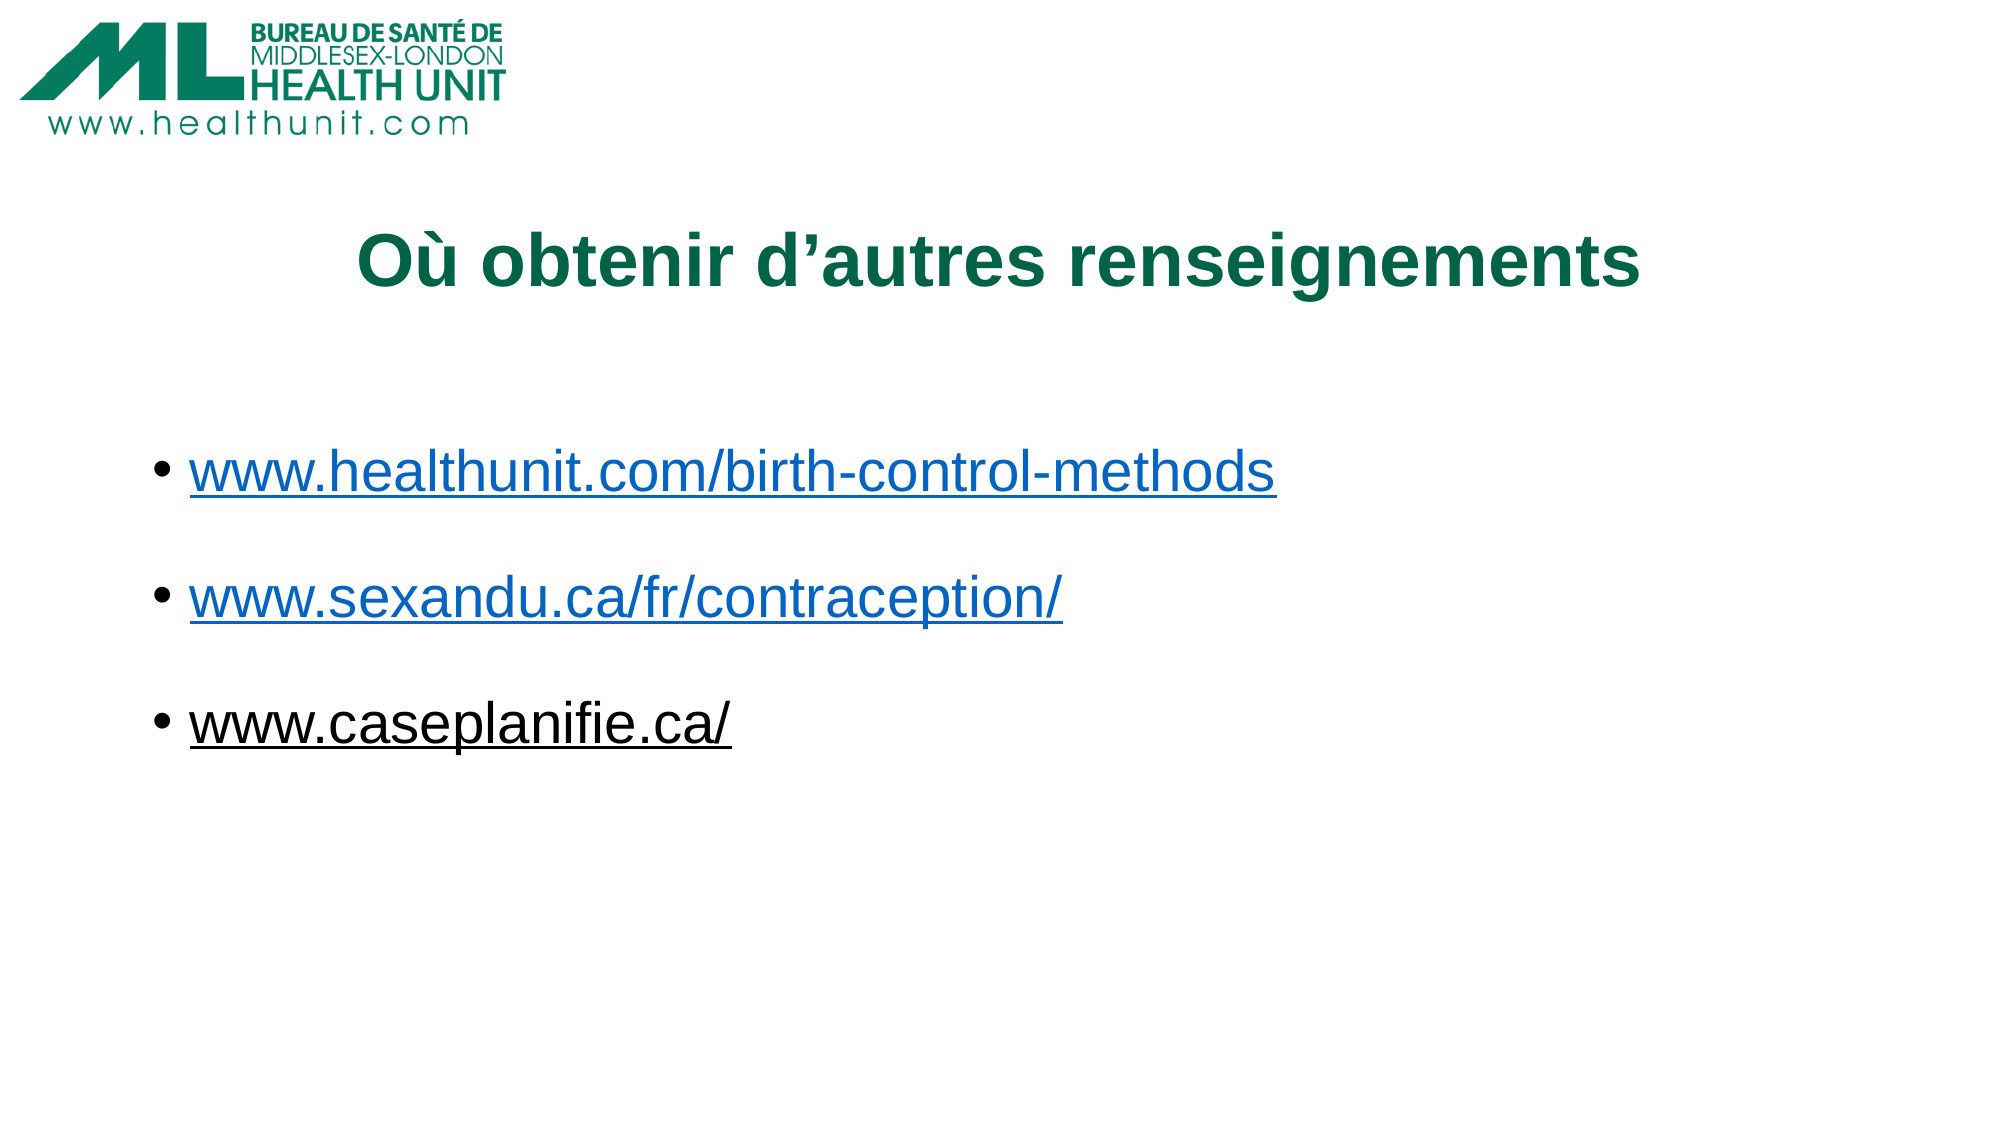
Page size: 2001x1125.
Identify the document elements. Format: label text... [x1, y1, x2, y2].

list www.healthunit.com/birth-control-methods www.sexandu.ca/fr/contraception/ www.caseplanifie.ca/ [137, 391, 1863, 1106]
picture [12, 4, 521, 149]
title Où obtenir d’autres renseignements [137, 153, 1863, 371]
